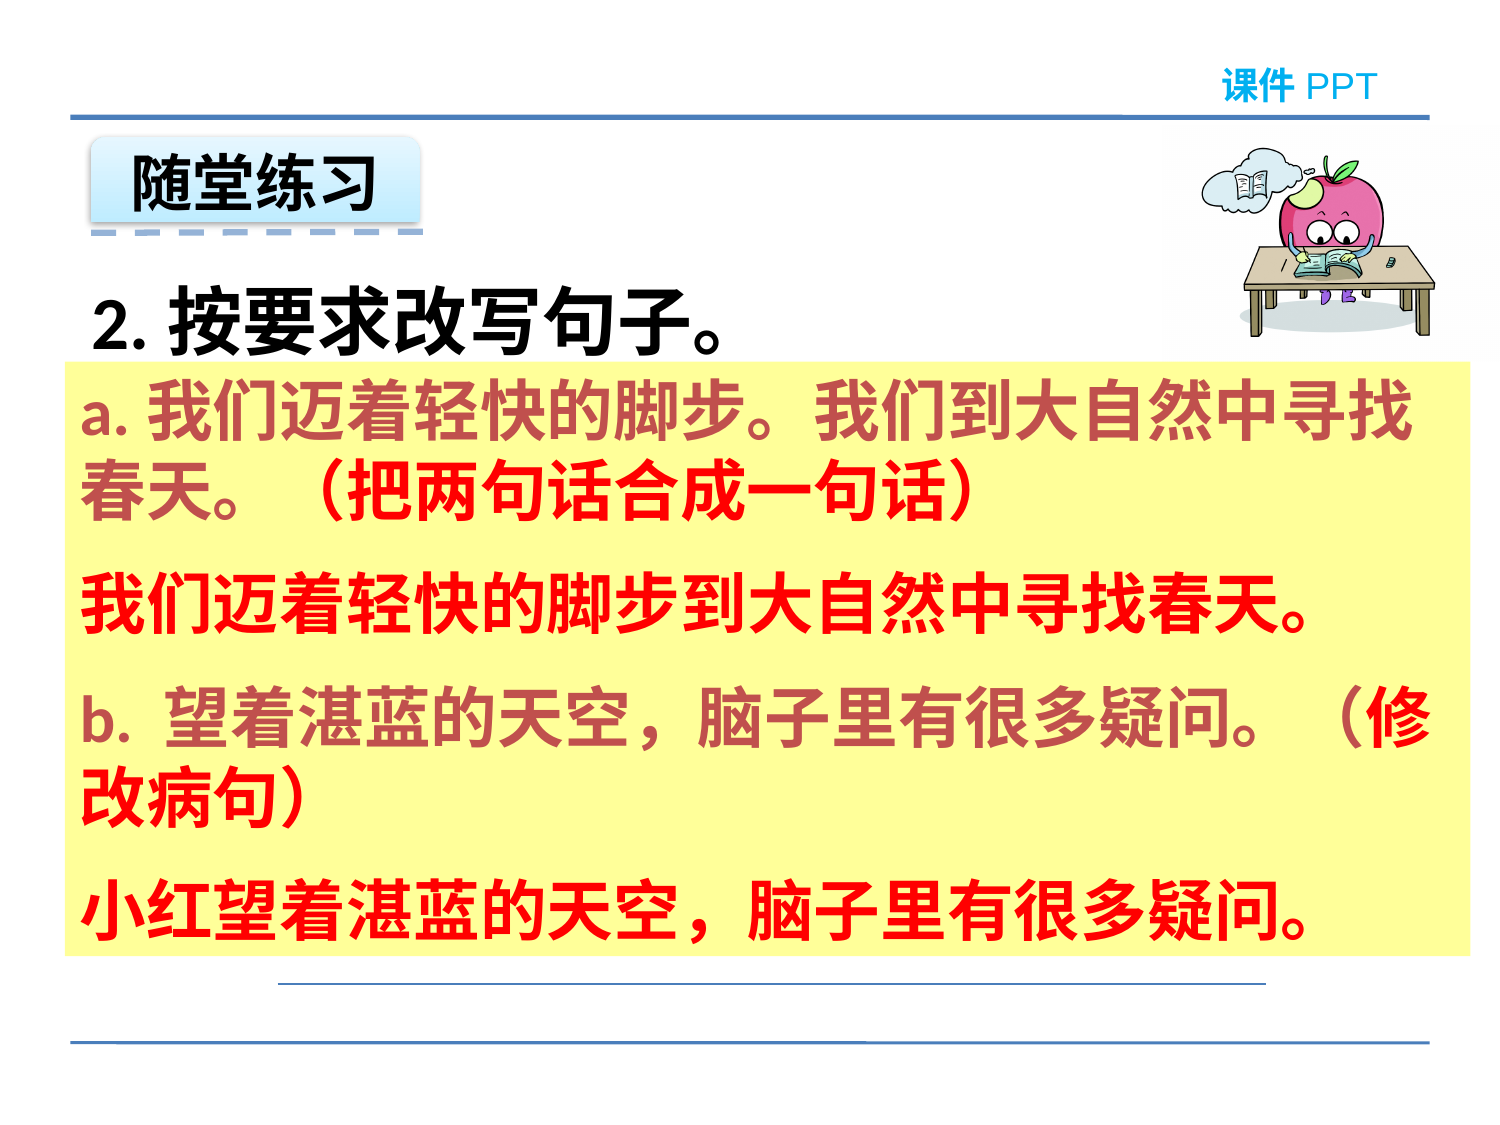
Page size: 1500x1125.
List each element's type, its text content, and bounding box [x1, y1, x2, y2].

text_box a.我们迈着轻快的脚步。我们到大自然中寻找春天。（把两句话合成一句话） 我们迈着轻快的脚步到大自然中寻找春天。 b. 望着湛蓝的天空，脑子里有很多疑问。（修改病句） 小红望着湛蓝的天空，脑子里有很多疑问。 [64, 361, 1471, 957]
text_box 随堂练习 [90, 136, 421, 223]
text_box 课件PPT [1206, 54, 1394, 115]
text_box 2.按要求改写句子。 [76, 267, 1156, 361]
picture [1161, 125, 1500, 363]
